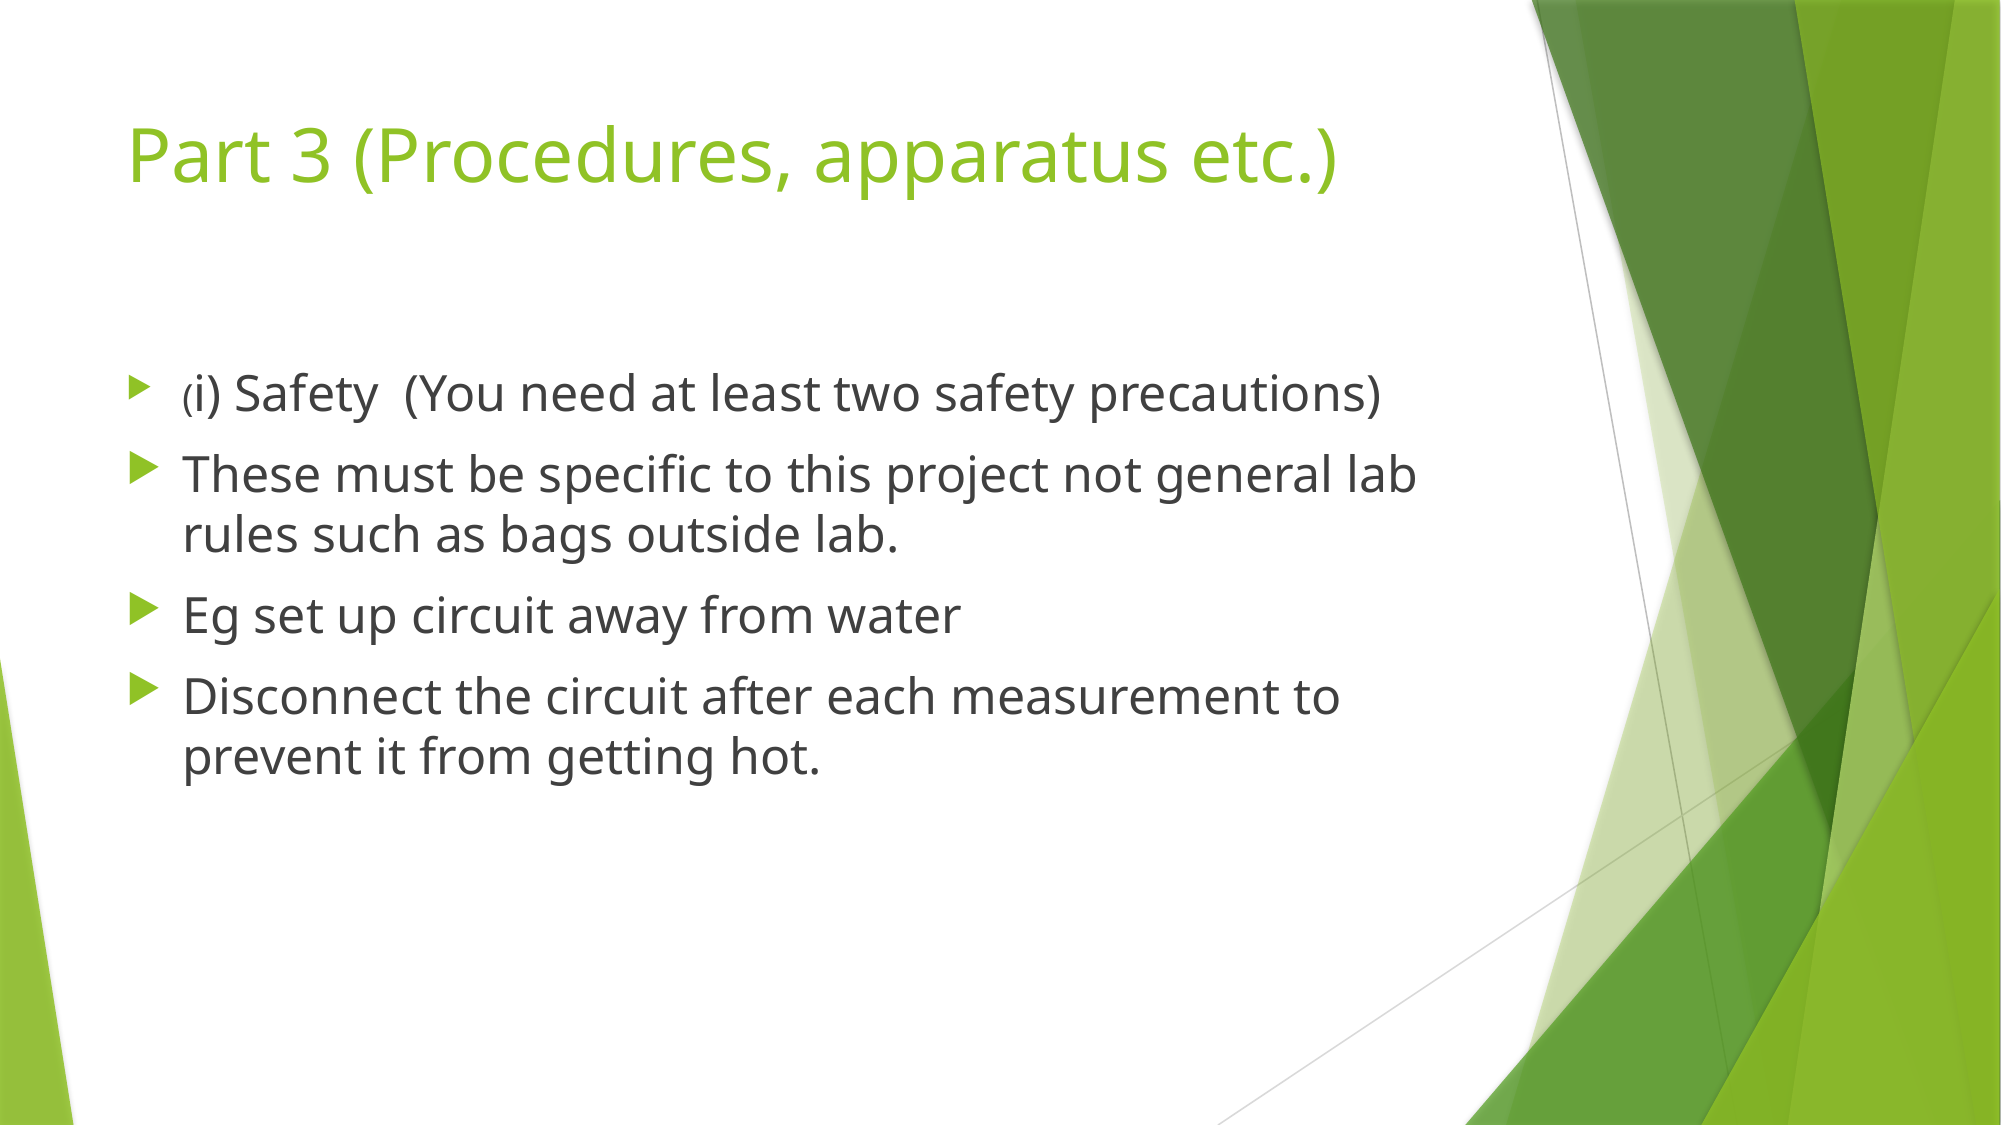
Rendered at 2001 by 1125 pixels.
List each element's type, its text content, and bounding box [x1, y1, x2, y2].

title Part 3 (Procedures, apparatus etc.) [111, 99, 1522, 317]
list (i) Safety (You need at least two safety precautions) These must be specific to this project not general lab rules such as bags outside lab. Eg set up circuit away from water Disconnect the circuit after each measurement to prevent it from getting hot. [111, 354, 1522, 992]
